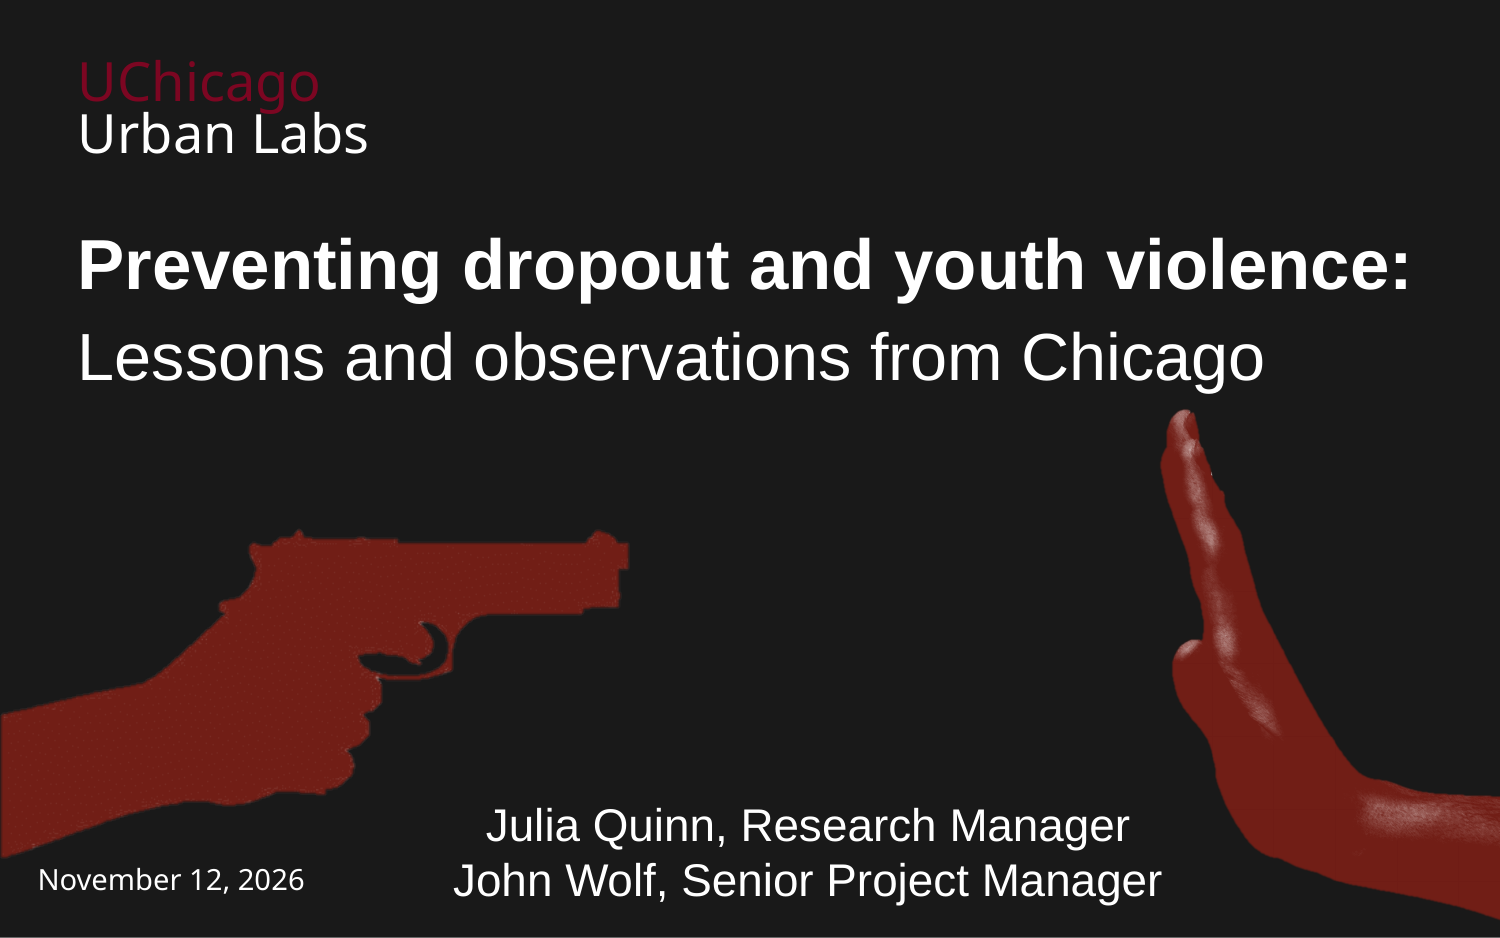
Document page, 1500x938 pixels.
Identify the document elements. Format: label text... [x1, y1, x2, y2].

title Preventing dropout and youth violence: Lessons and observations from Chicago [63, 194, 1500, 574]
picture [0, 512, 648, 915]
picture [1122, 396, 1500, 938]
text_box Julia Quinn, Research Manager John Wolf, Senior Project Manager [651, 788, 1117, 914]
